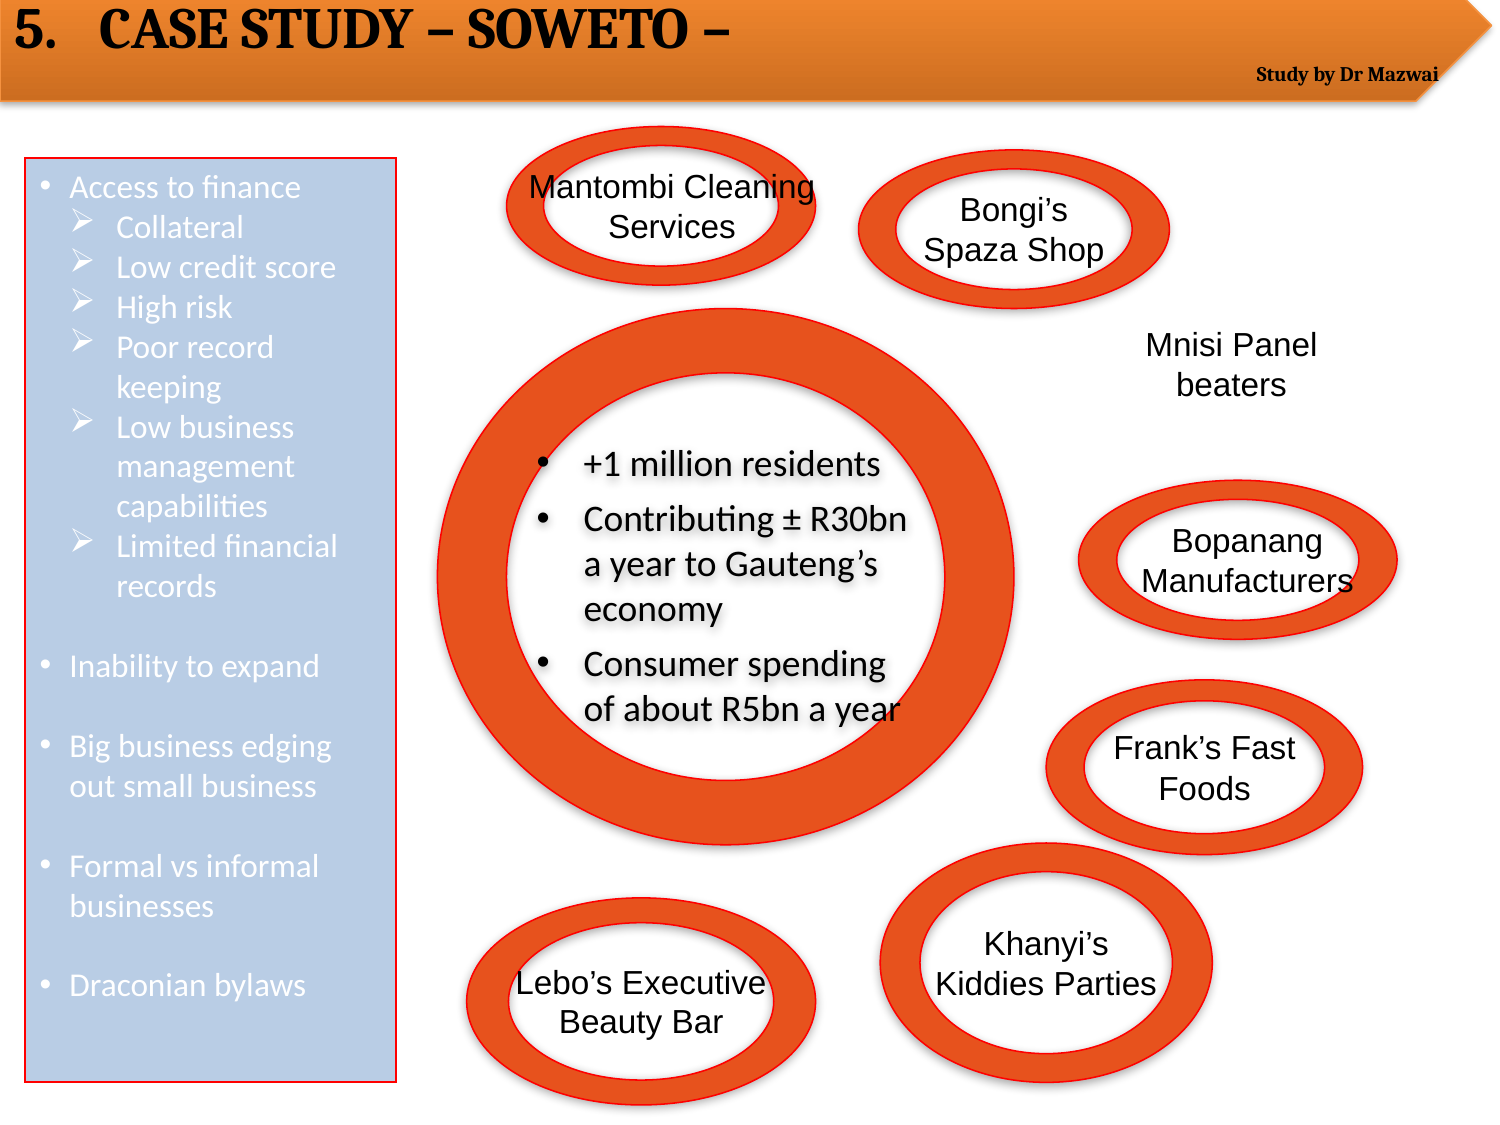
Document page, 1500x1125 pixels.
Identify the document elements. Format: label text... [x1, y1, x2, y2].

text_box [437, 126, 1398, 1106]
text_box CASE STUDY – SOWETO – Study by Dr Mazwai [0, 0, 1493, 102]
text_box Access to finance Collateral Low credit score High risk Poor record keeping Low business management capabilities Limited financial records Inability to expand Big business edging out small business Formal vs informal businesses Draconian bylaws [24, 157, 397, 1083]
